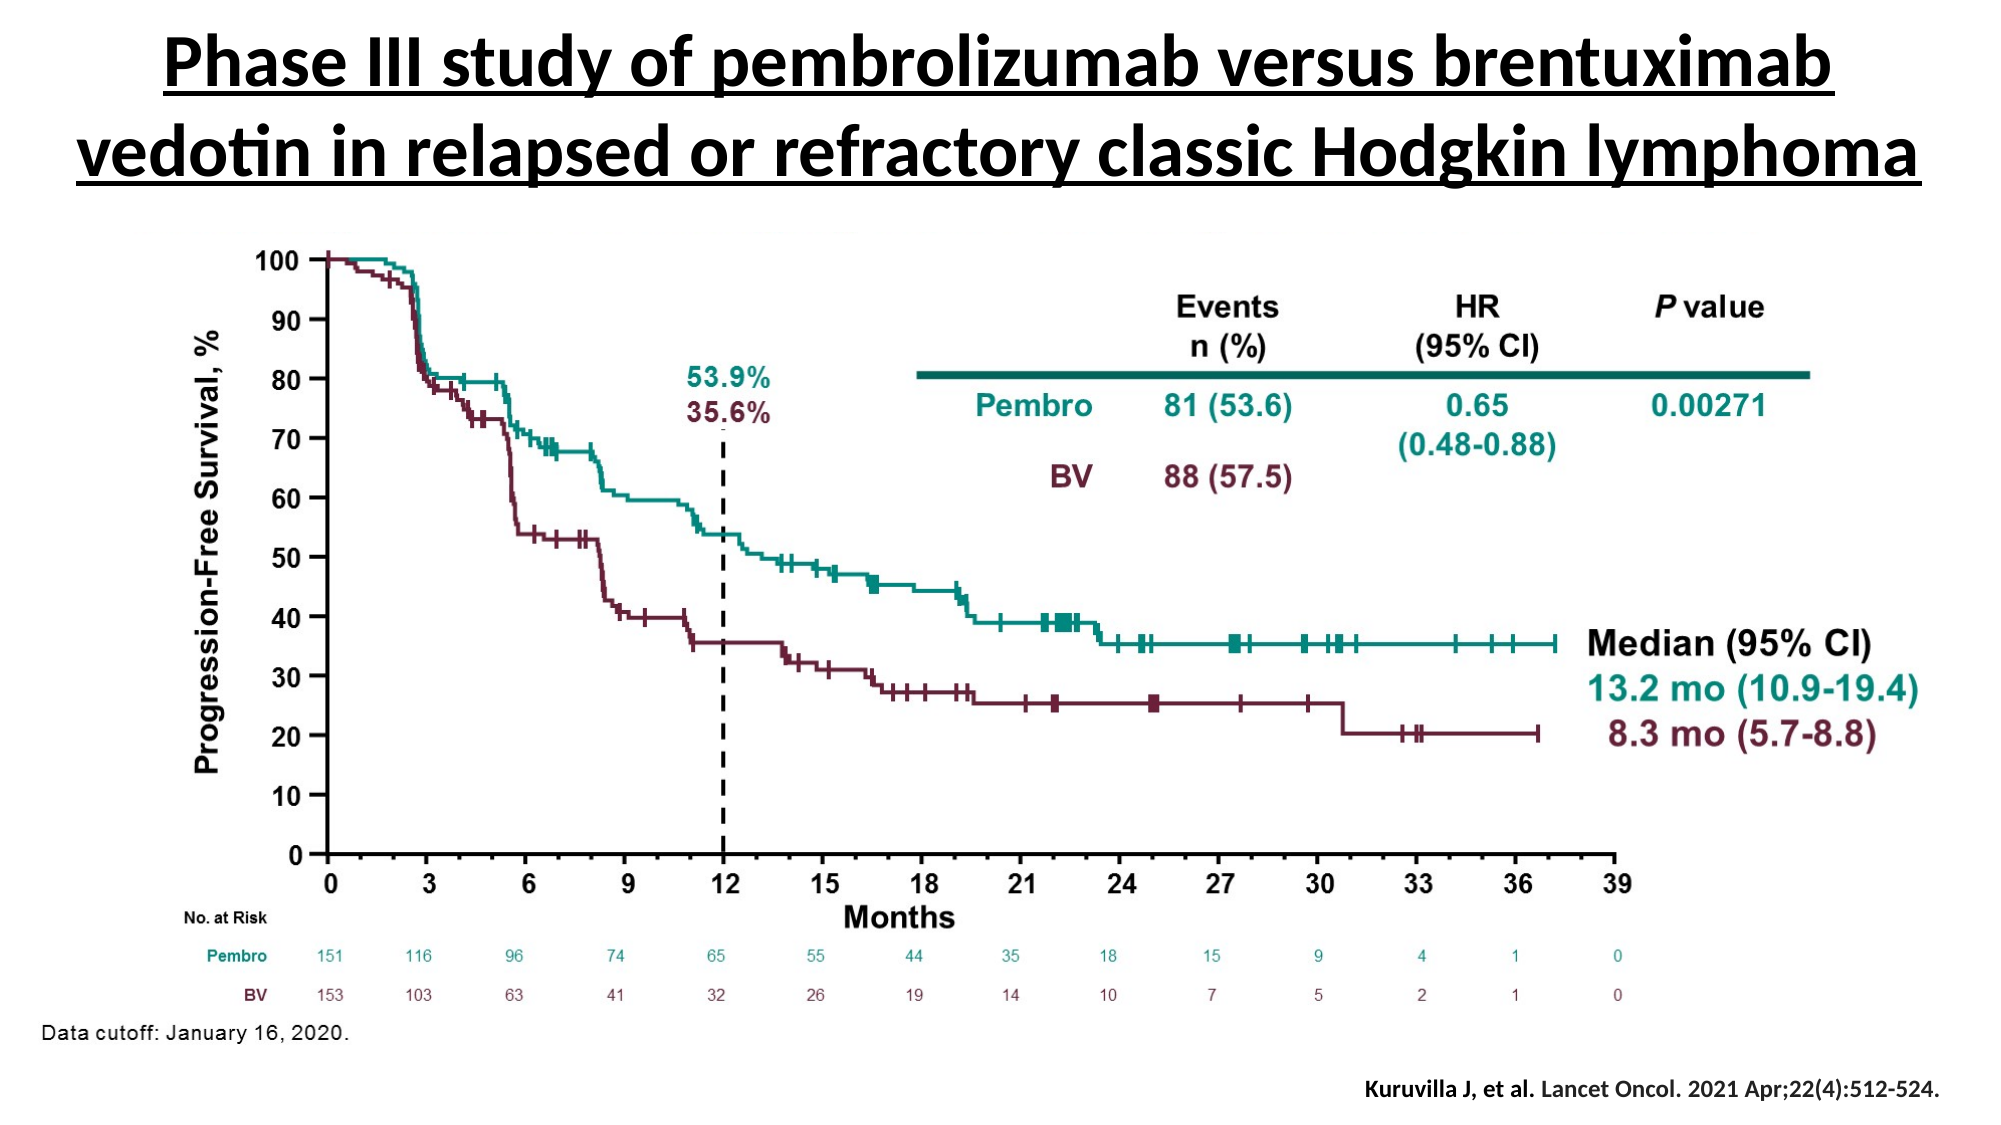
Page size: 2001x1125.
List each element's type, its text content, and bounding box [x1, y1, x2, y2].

text_box Phase III study of pembrolizumab versus brentuximab vedotin in relapsed or refractory classic Hodgkin lymphoma [22, 4, 1976, 199]
picture [22, 232, 1951, 1045]
text_box Kuruvilla J, et al. Lancet Oncol. 2021 Apr;22(4):512-524. [1350, 1065, 1976, 1111]
